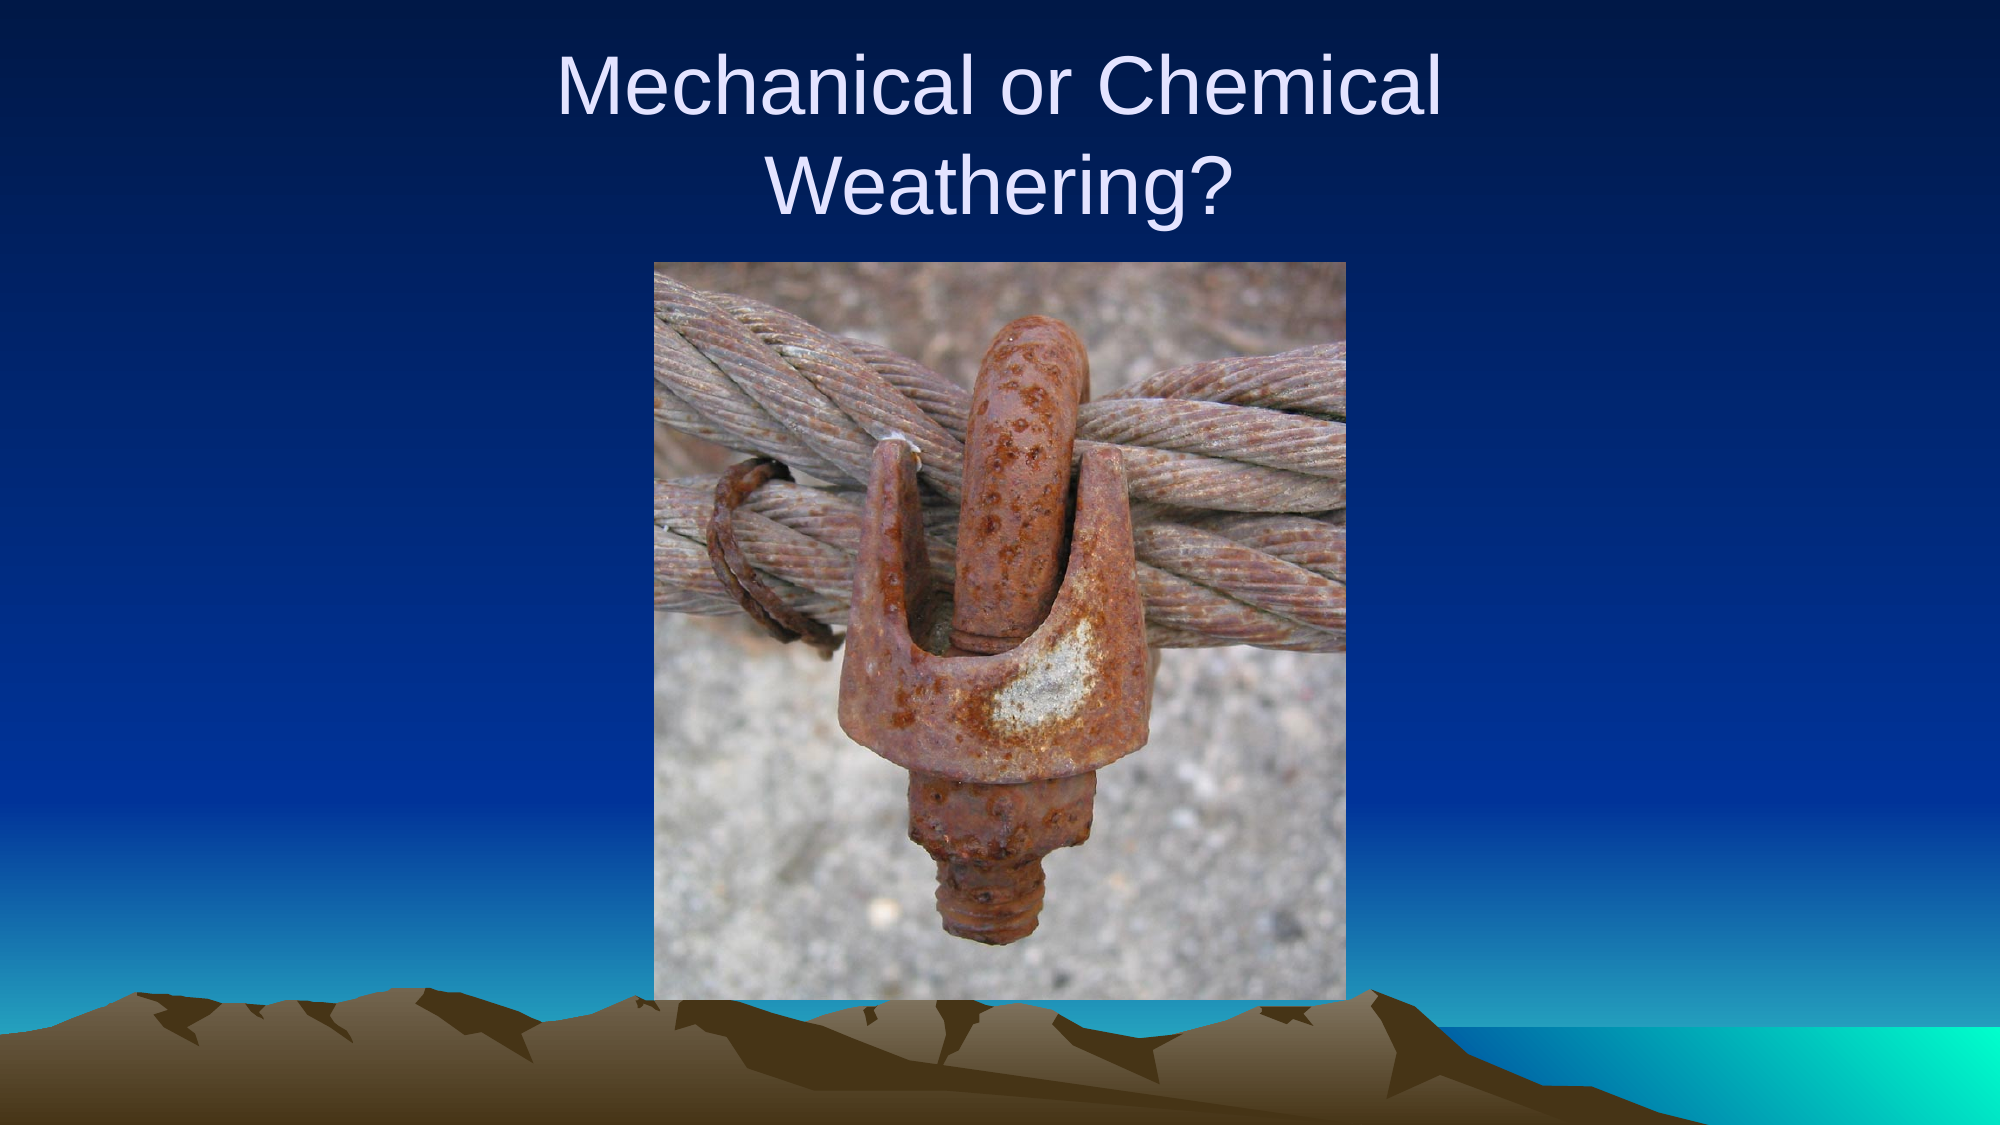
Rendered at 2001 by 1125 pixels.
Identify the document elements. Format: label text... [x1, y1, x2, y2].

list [654, 262, 1346, 1001]
title Mechanical or Chemical Weathering? [324, 37, 1675, 225]
